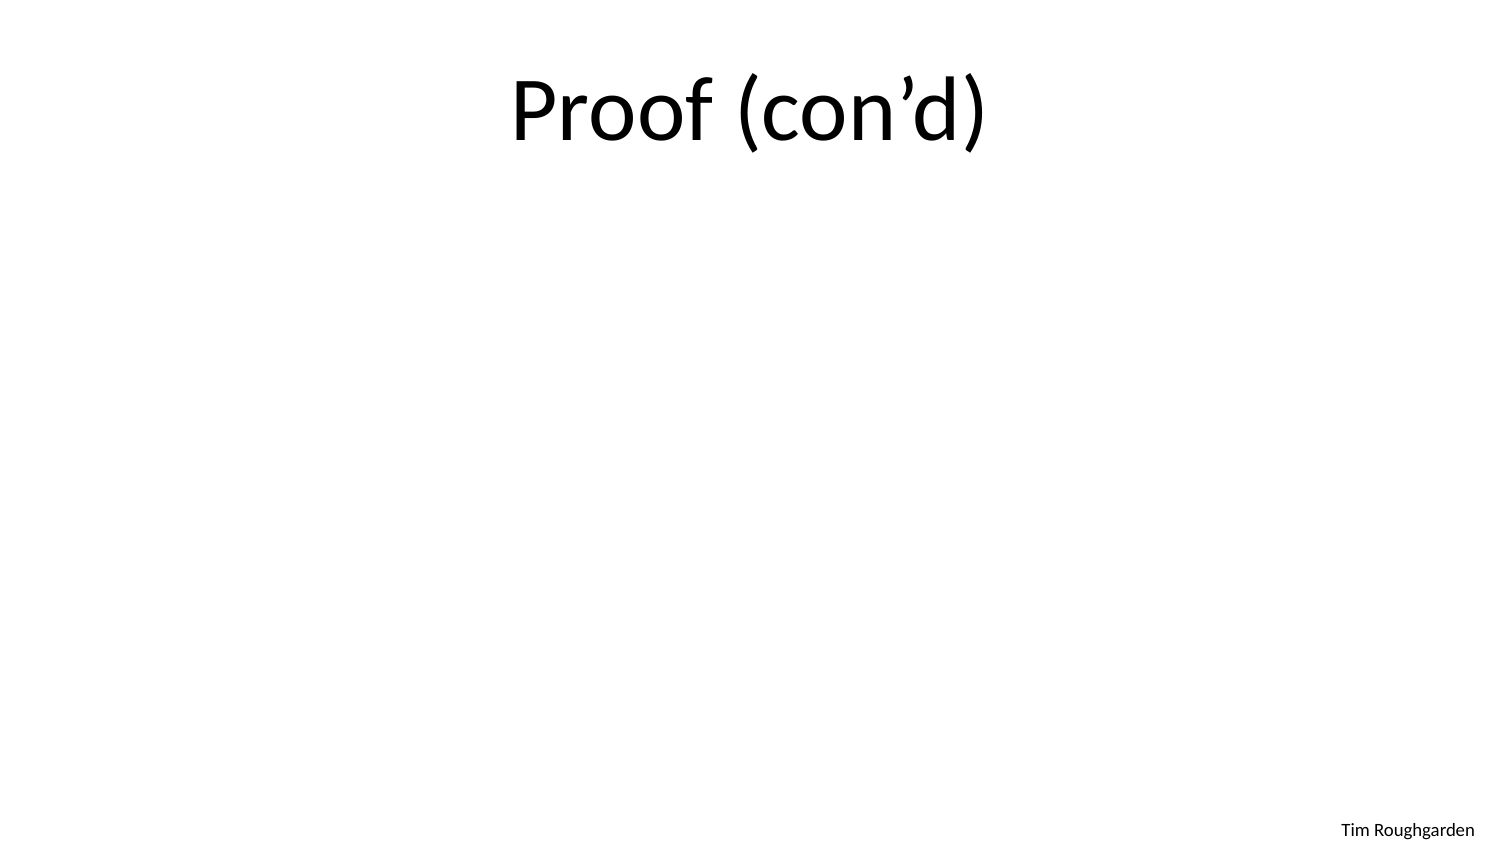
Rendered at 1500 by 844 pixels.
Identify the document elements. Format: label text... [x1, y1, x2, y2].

title Proof (con’d) [75, 33, 1425, 175]
